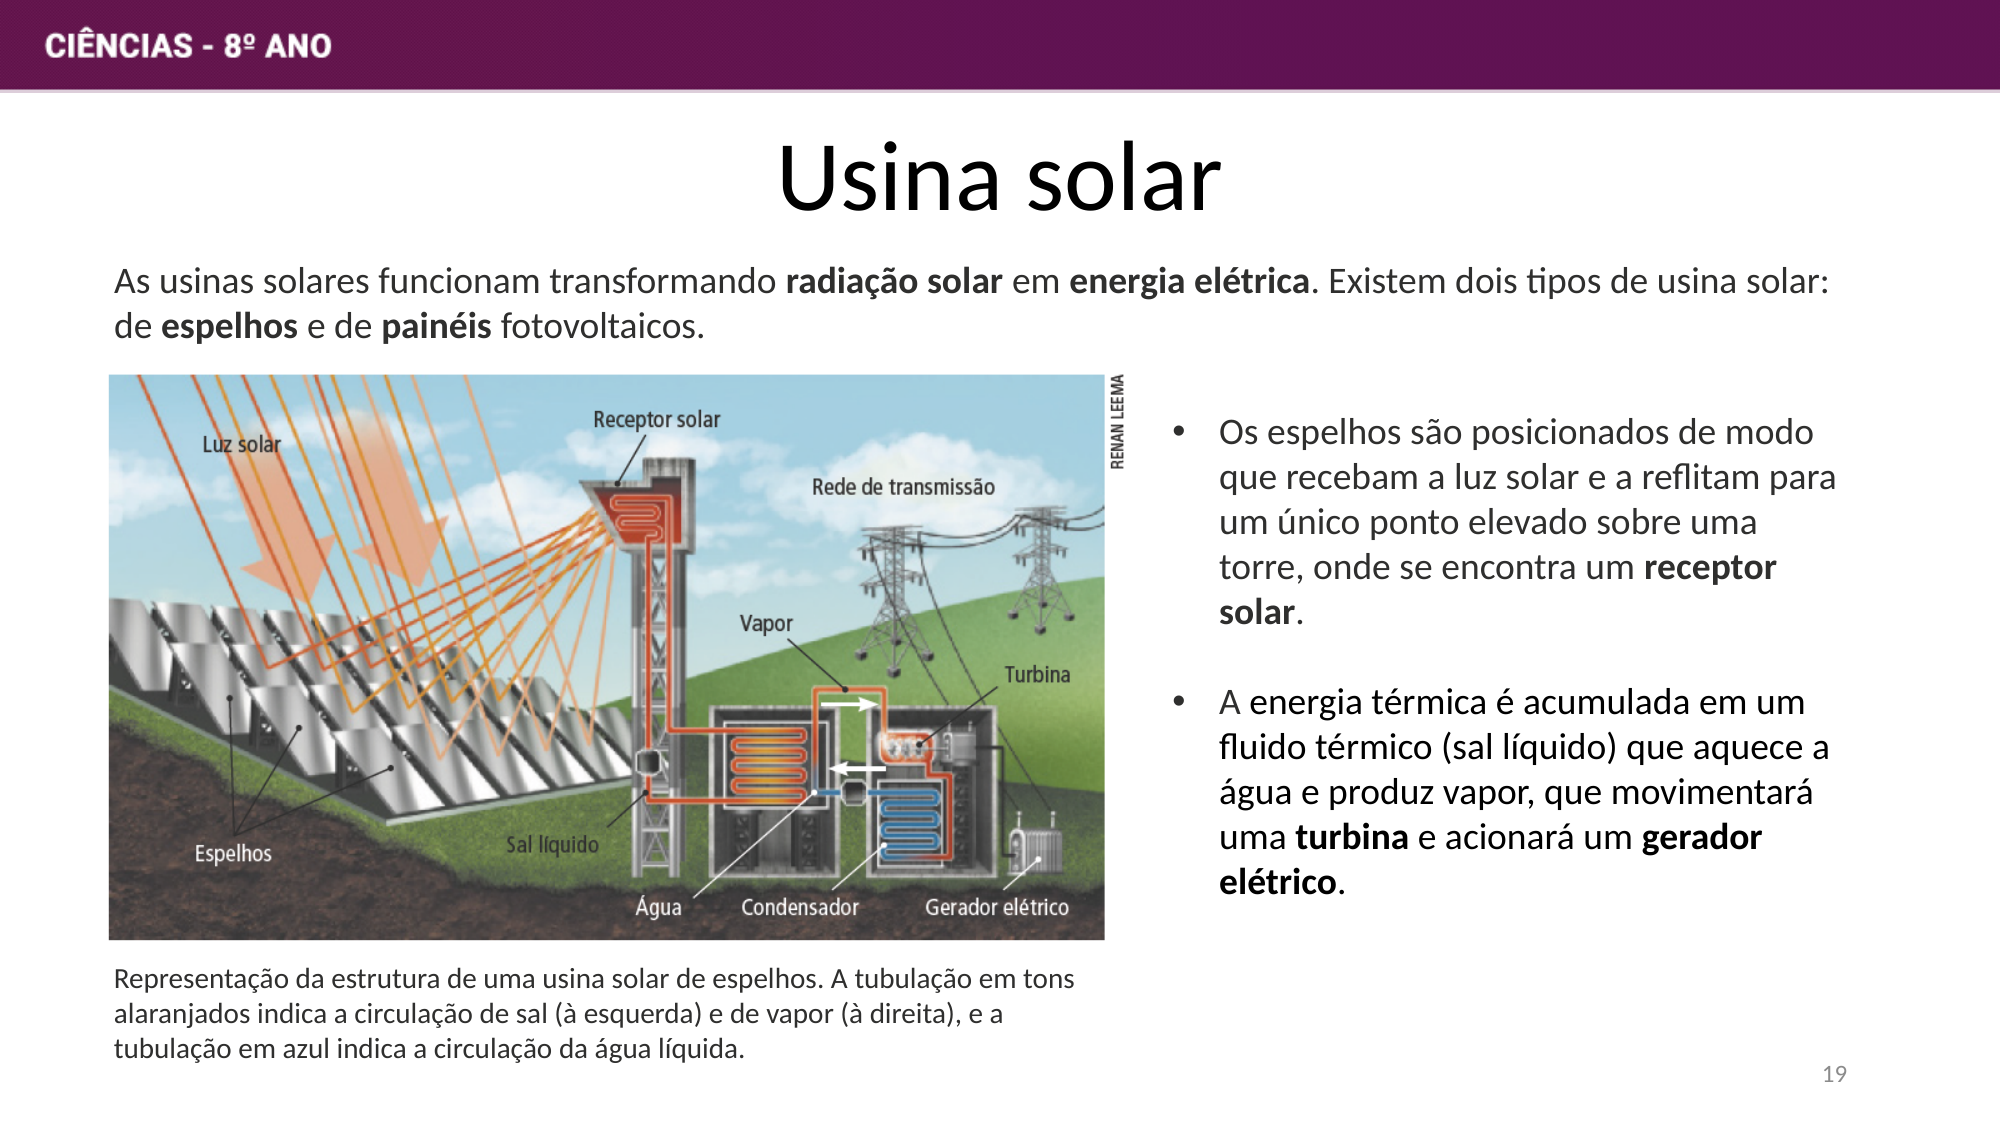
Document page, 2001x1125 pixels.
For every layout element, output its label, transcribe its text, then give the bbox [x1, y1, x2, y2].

slide_number 19 [1412, 1042, 1863, 1103]
text_box Os espelhos são posicionados de modo que recebam a luz solar e a reflitam para um único ponto elevado sobre uma torre, onde se encontra um receptor solar. A energia térmica é acumulada em um fluido térmico (sal líquido) que aquece a água e produz vapor, que movimentará uma turbina e acionará um gerador elétrico. [1157, 400, 1863, 910]
text_box Usina solar [0, 117, 2000, 239]
picture [0, 0, 2000, 93]
picture [99, 366, 1131, 949]
text_box Representação da estrutura de uma usina solar de espelhos. A tubulação em tons alaranjados indica a circulação de sal (à esquerda) e de vapor (à direita), e a tubulação em azul indica a circulação da água líquida. [99, 951, 1131, 1072]
text_box As usinas solares funcionam transformando radiação solar em energia elétrica. Existem dois tipos de usina solar: de espelhos e de painéis fotovoltaicos. [99, 248, 1863, 354]
